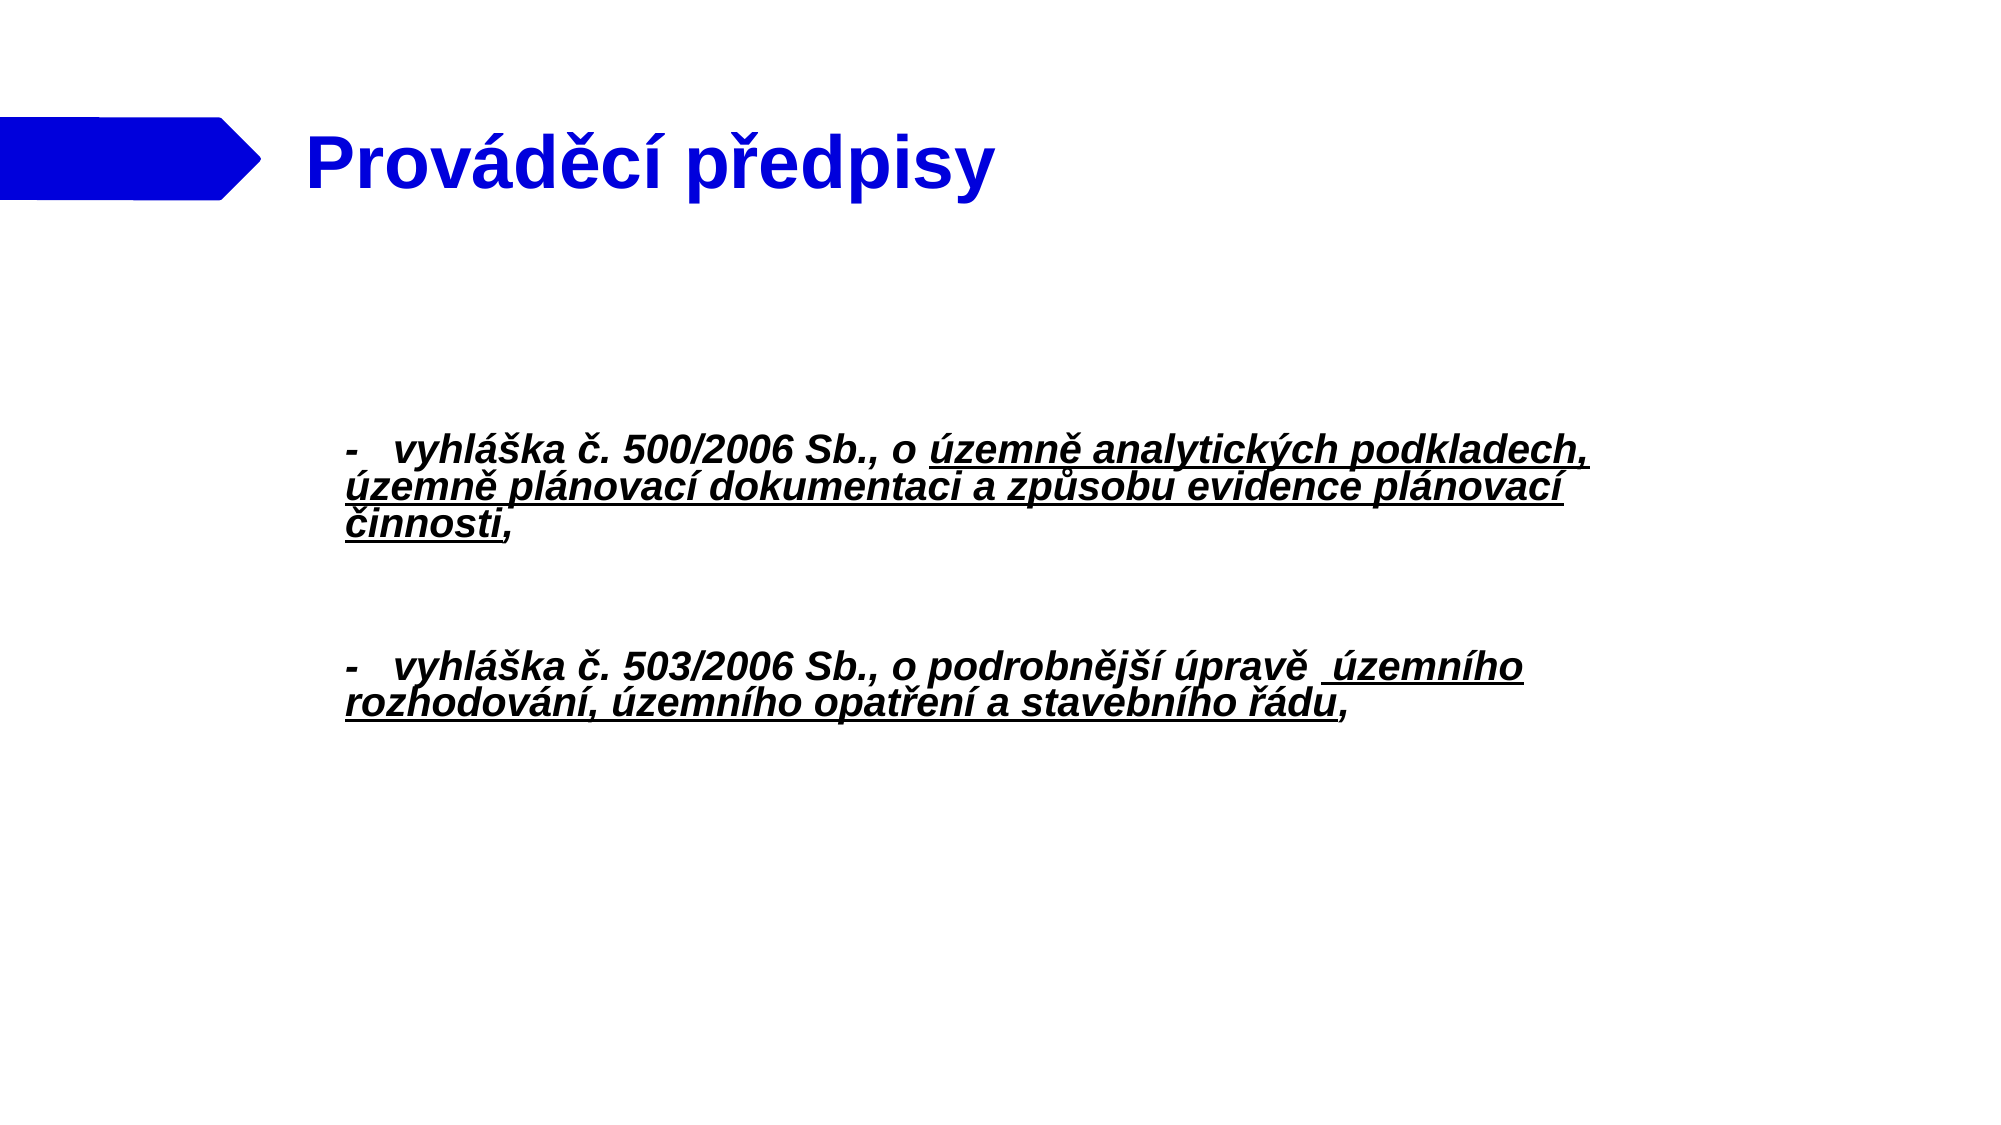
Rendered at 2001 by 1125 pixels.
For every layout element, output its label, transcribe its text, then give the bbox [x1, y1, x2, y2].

title Prováděcí předpisy [305, 119, 1768, 330]
list - vyhláška č. 500/2006 Sb., o územně analytických podkladech, územně plánovací dokumentaci a způsobu evidence plánovací činnosti, - vyhláška č. 503/2006 Sb., o podrobnější úpravě územního rozhodování, územního opatření a stavebního řádu, [345, 271, 1655, 1030]
